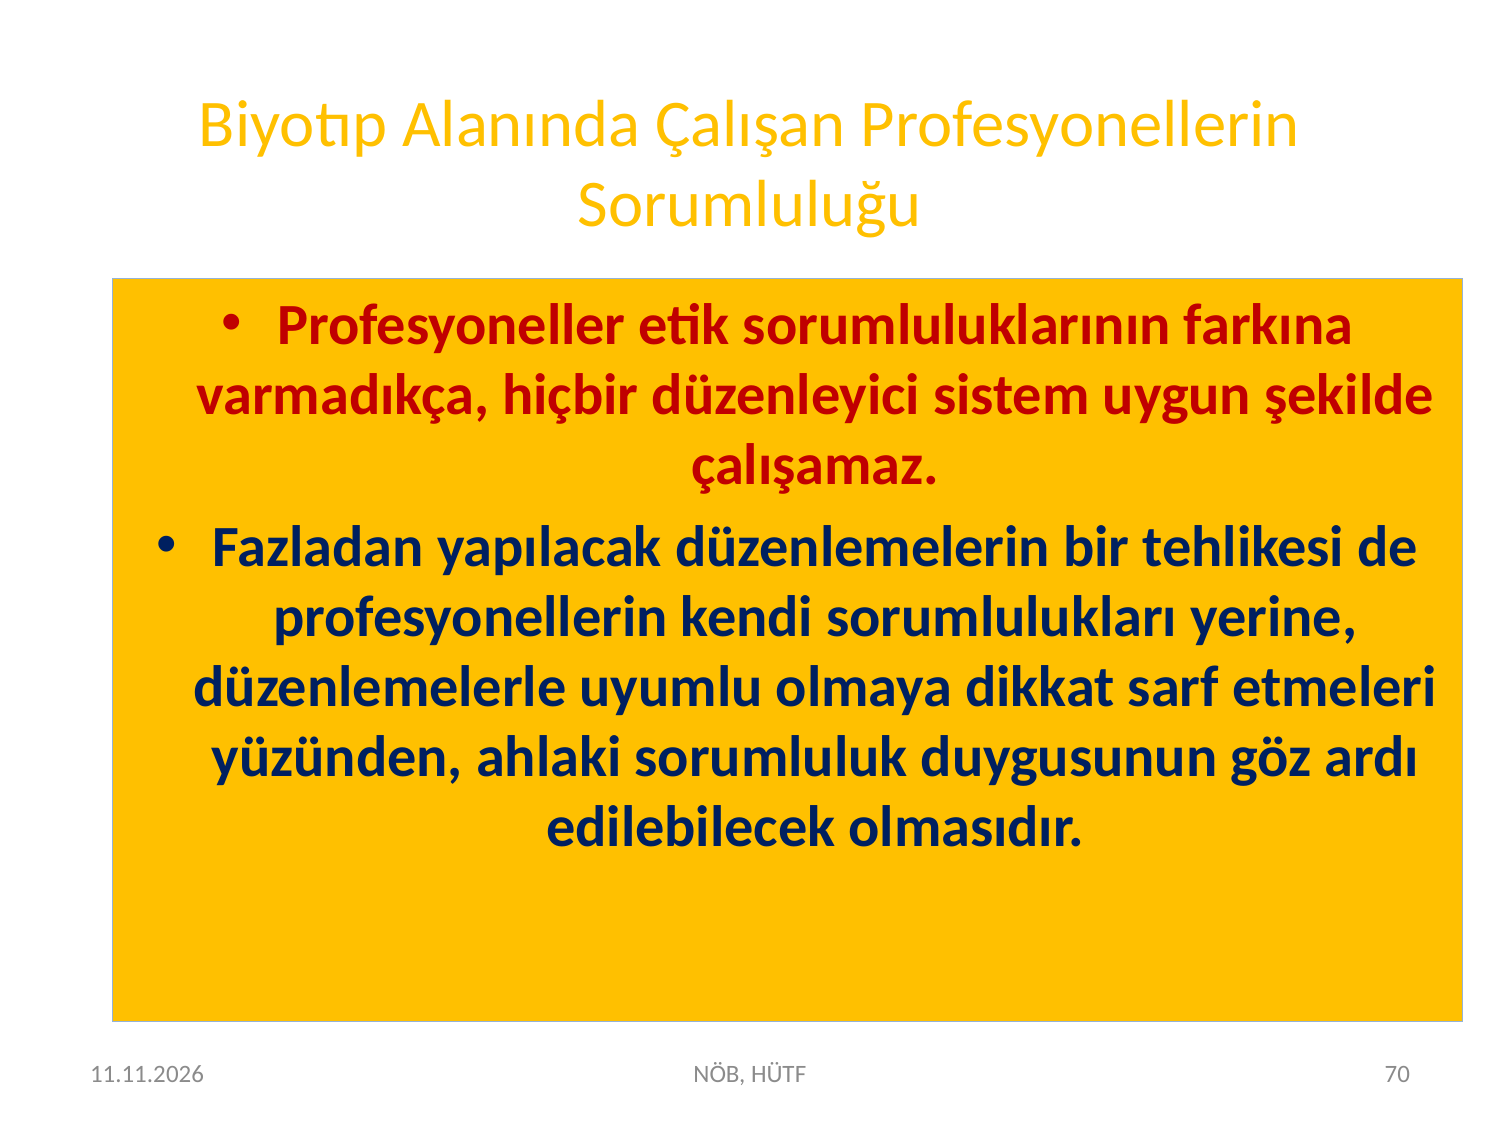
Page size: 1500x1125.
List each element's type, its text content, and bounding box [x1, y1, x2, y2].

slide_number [75, 1042, 425, 1103]
list Profesyoneller etik sorumluluklarının farkına varmadıkça, hiçbir düzenleyici sistem uygun şekilde çalışamaz. Fazladan yapılacak düzenlemelerin bir tehlikesi de profesyonellerin kendi sorumlulukları yerine, düzenlemelerle uyumlu olmaya dikkat sarf etmeleri yüzünden, ahlaki sorumluluk duygusunun göz ardı edilebilecek olmasıdır. [112, 278, 1463, 1022]
footer NÖB, HÜTF [512, 1042, 988, 1103]
title Biyotıp Alanında Çalışan Profesyonellerin Sorumluluğu [112, 66, 1388, 254]
slide_number 70 [1074, 1042, 1425, 1103]
